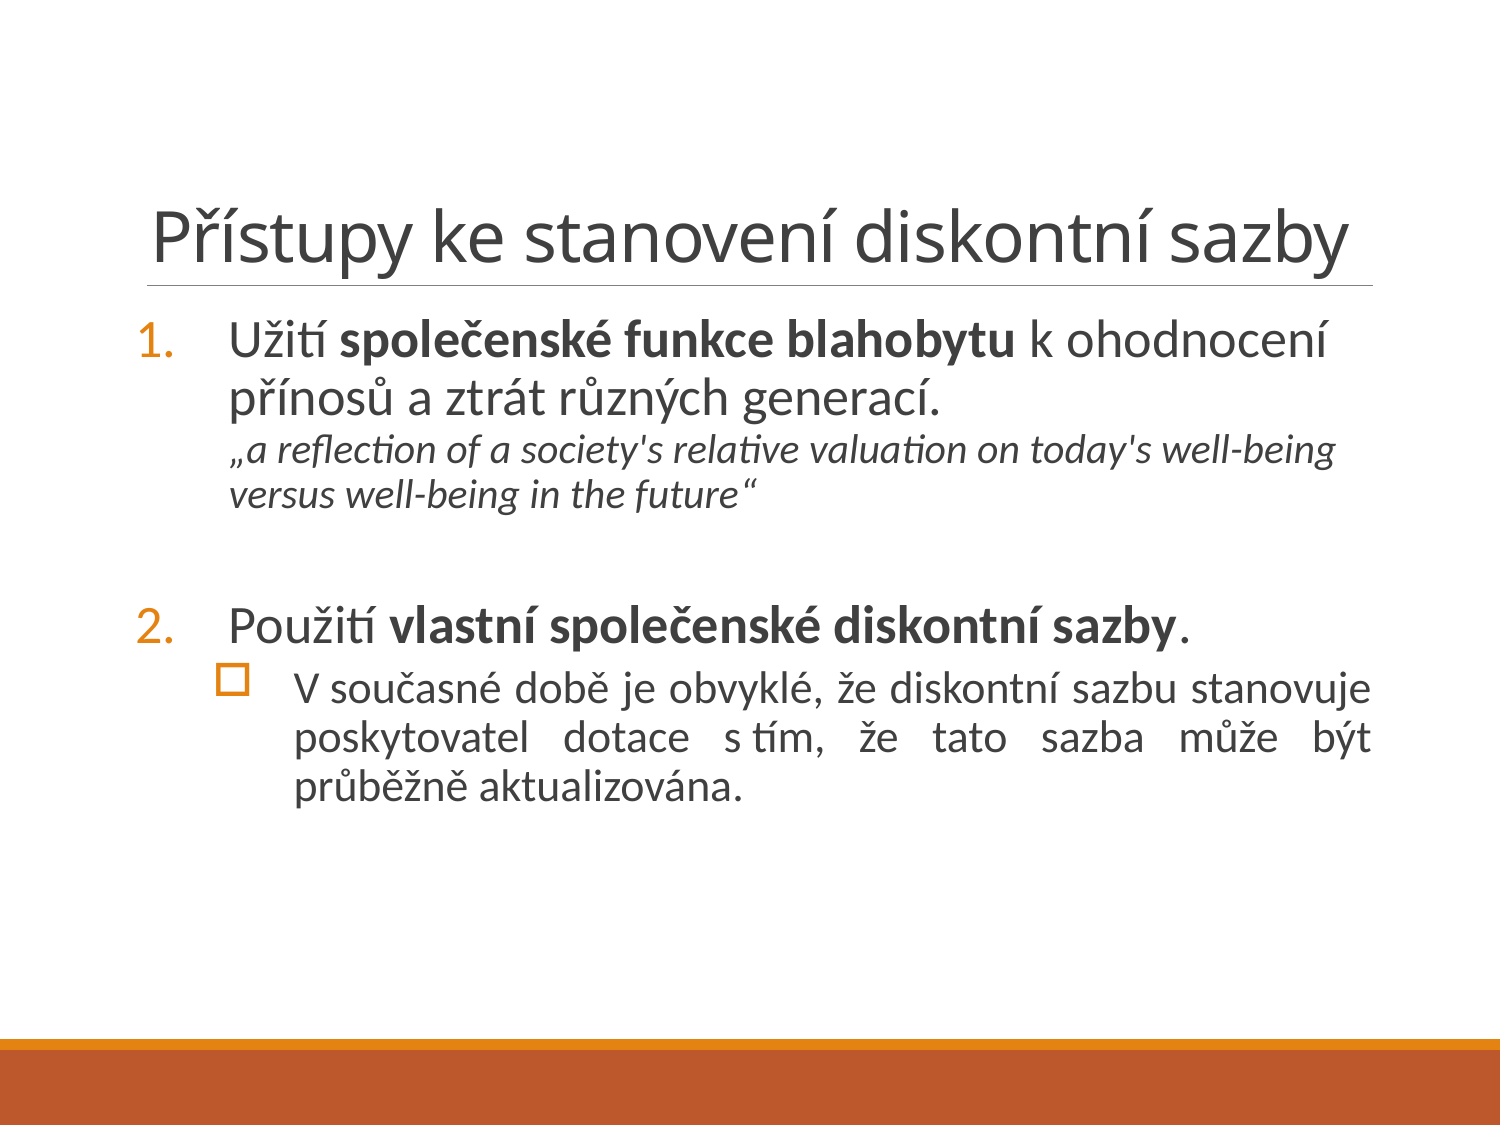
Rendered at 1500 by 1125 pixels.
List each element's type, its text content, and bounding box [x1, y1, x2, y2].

title Přístupy ke stanovení diskontní sazby [135, 47, 1373, 285]
list Užití společenské funkce blahobytu k ohodnocení přínosů a ztrát různých generací. „a reflection of a society's relative valuation on today's well-being versus well-being in the future“ Použití vlastní společenské diskontní sazby. V současné době je obvyklé, že diskontní sazbu stanovuje poskytovatel dotace s tím, že tato sazba může být průběžně aktualizována. [135, 302, 1373, 963]
